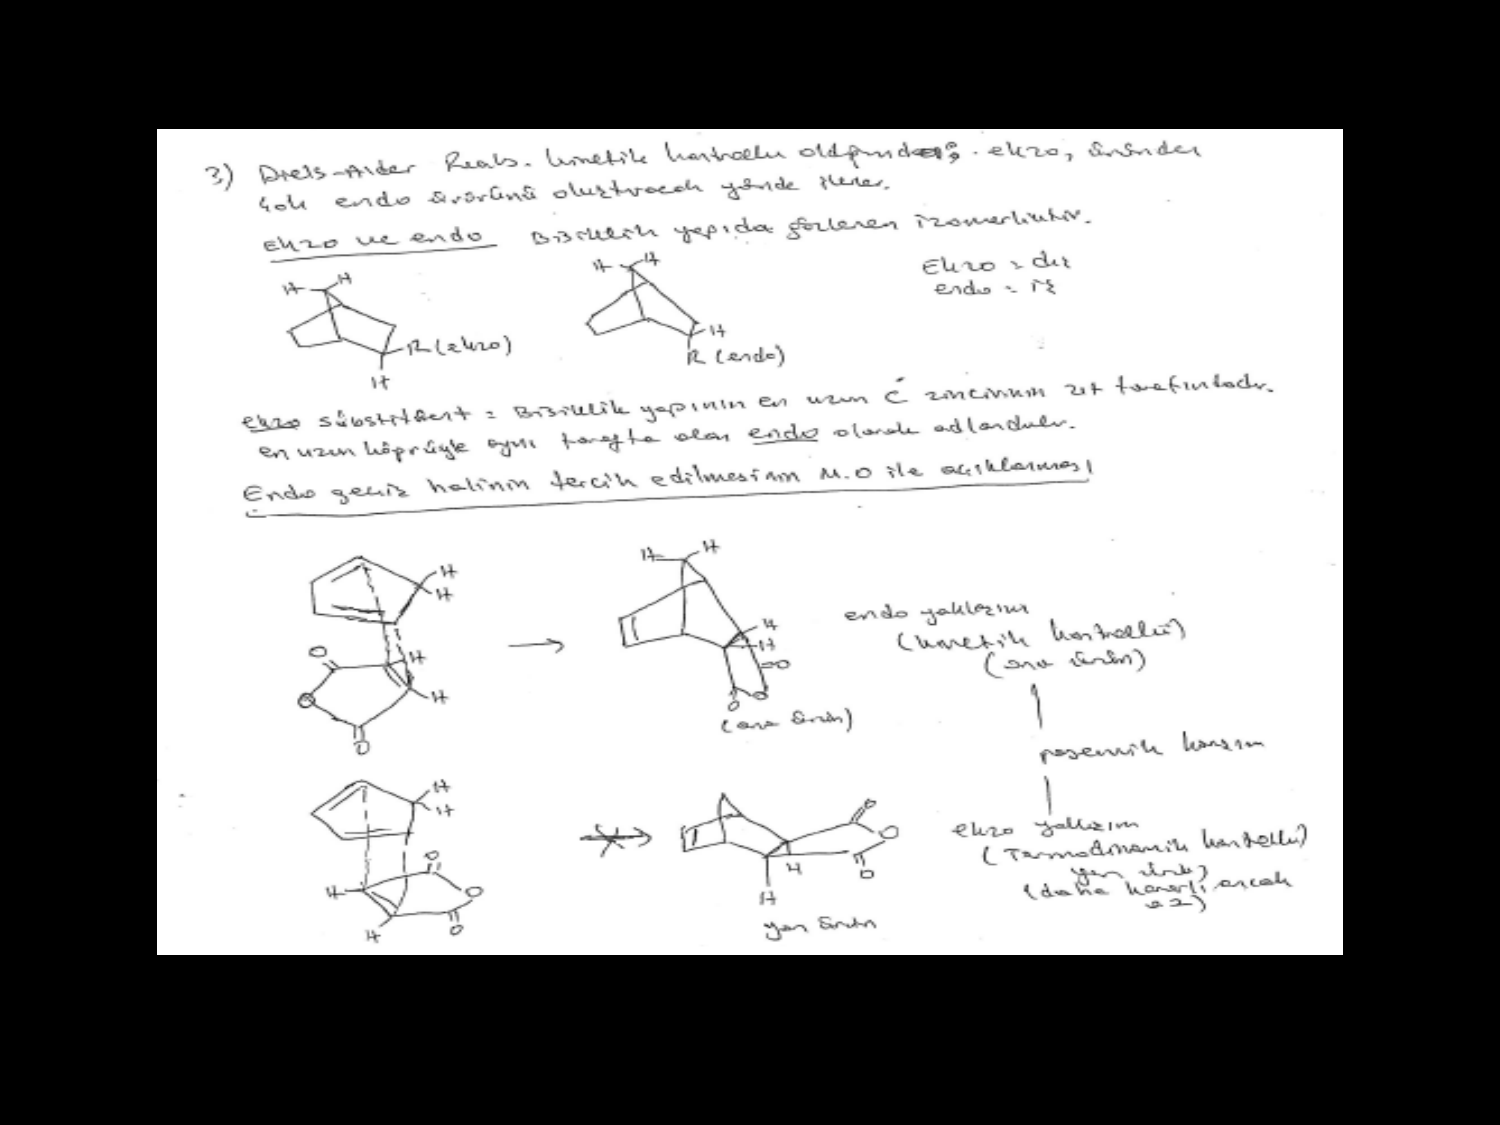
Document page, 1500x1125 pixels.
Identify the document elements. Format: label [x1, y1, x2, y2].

picture [157, 129, 1343, 955]
